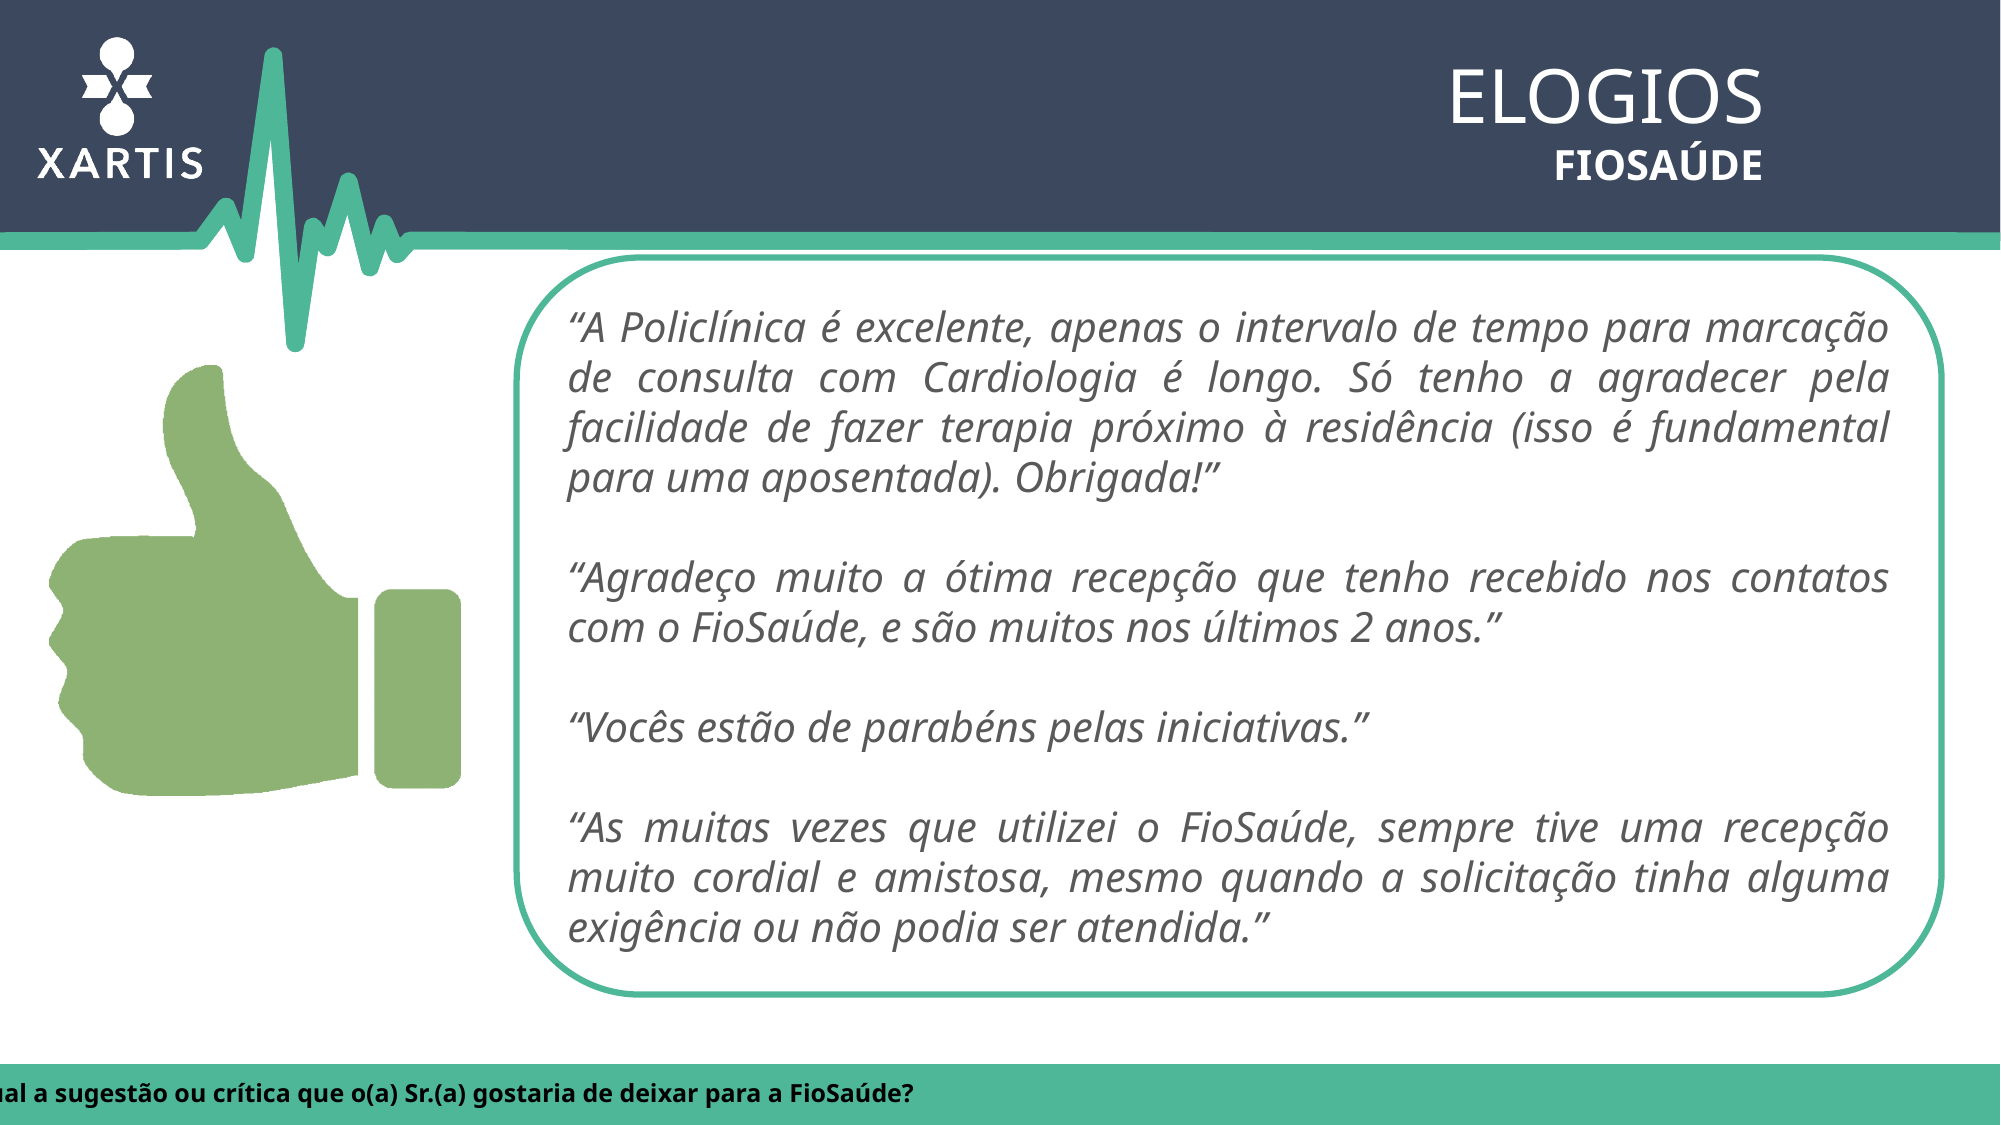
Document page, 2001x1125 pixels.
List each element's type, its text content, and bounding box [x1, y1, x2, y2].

text_box P. Qual a sugestão ou crítica que o(a) Sr.(a) gostaria de deixar para a FioSaúde? [0, 1069, 931, 1115]
text_box “A Policlínica é excelente, apenas o intervalo de tempo para marcação de consulta com Cardiologia é longo. Só tenho a agradecer pela facilidade de fazer terapia próximo à residência (isso é fundamental para uma aposentada). Obrigada!” “Agradeço muito a ótima recepção que tenho recebido nos contatos com o FioSaúde, e são muitos nos últimos 2 anos.” “Vocês estão de parabéns pelas iniciativas.” “As muitas vezes que utilizei o FioSaúde, sempre tive uma recepção muito cordial e amistosa, mesmo quando a solicitação tinha alguma exigência ou não podia ser atendida.” [515, 256, 1943, 996]
text_box Elogios FioSaúde [369, 41, 1779, 197]
picture [49, 365, 461, 796]
text_box [0, 1063, 2000, 1125]
